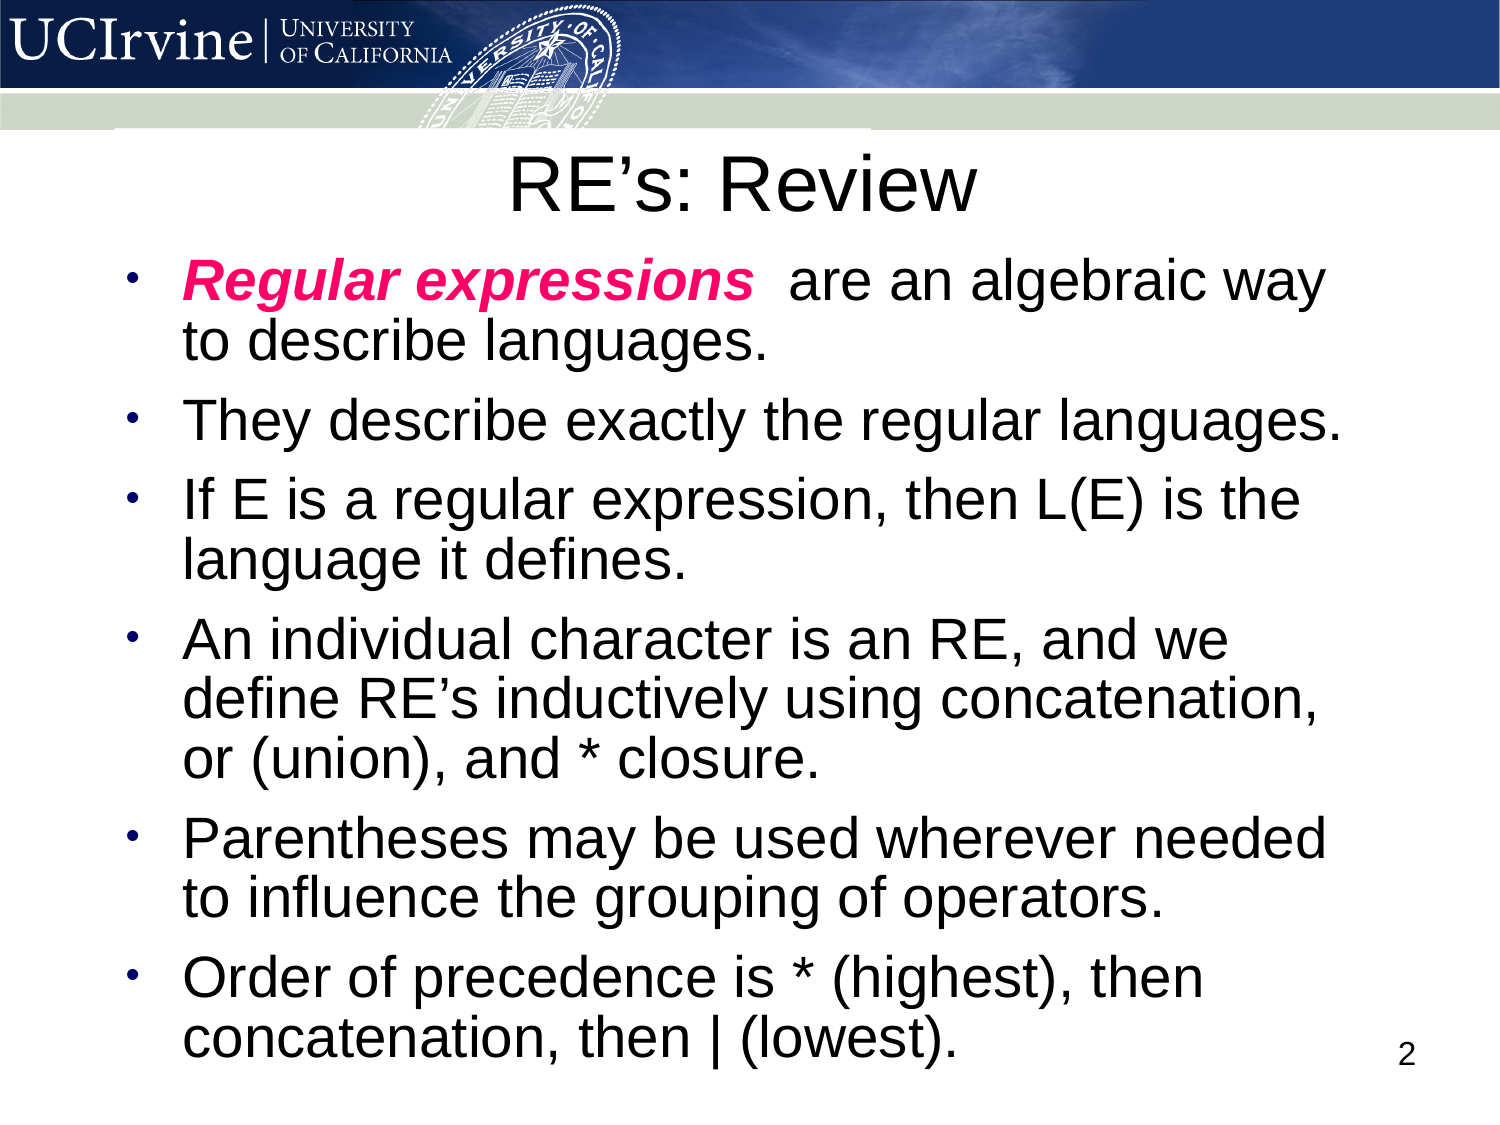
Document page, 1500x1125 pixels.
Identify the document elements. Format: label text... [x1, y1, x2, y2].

title RE’s: Review [35, 105, 1451, 269]
list Regular expressions are an algebraic way to describe languages. They describe exactly the regular languages. If E is a regular expression, then L(E) is the language it defines. An individual character is an RE, and we define RE’s inductively using concatenation, or (union), and * closure. Parentheses may be used wherever needed to influence the grouping of operators. Order of precedence is * (highest), then concatenation, then | (lowest). [112, 246, 1388, 1103]
slide_number 2 [1388, 1024, 1480, 1103]
picture [0, 0, 1500, 136]
